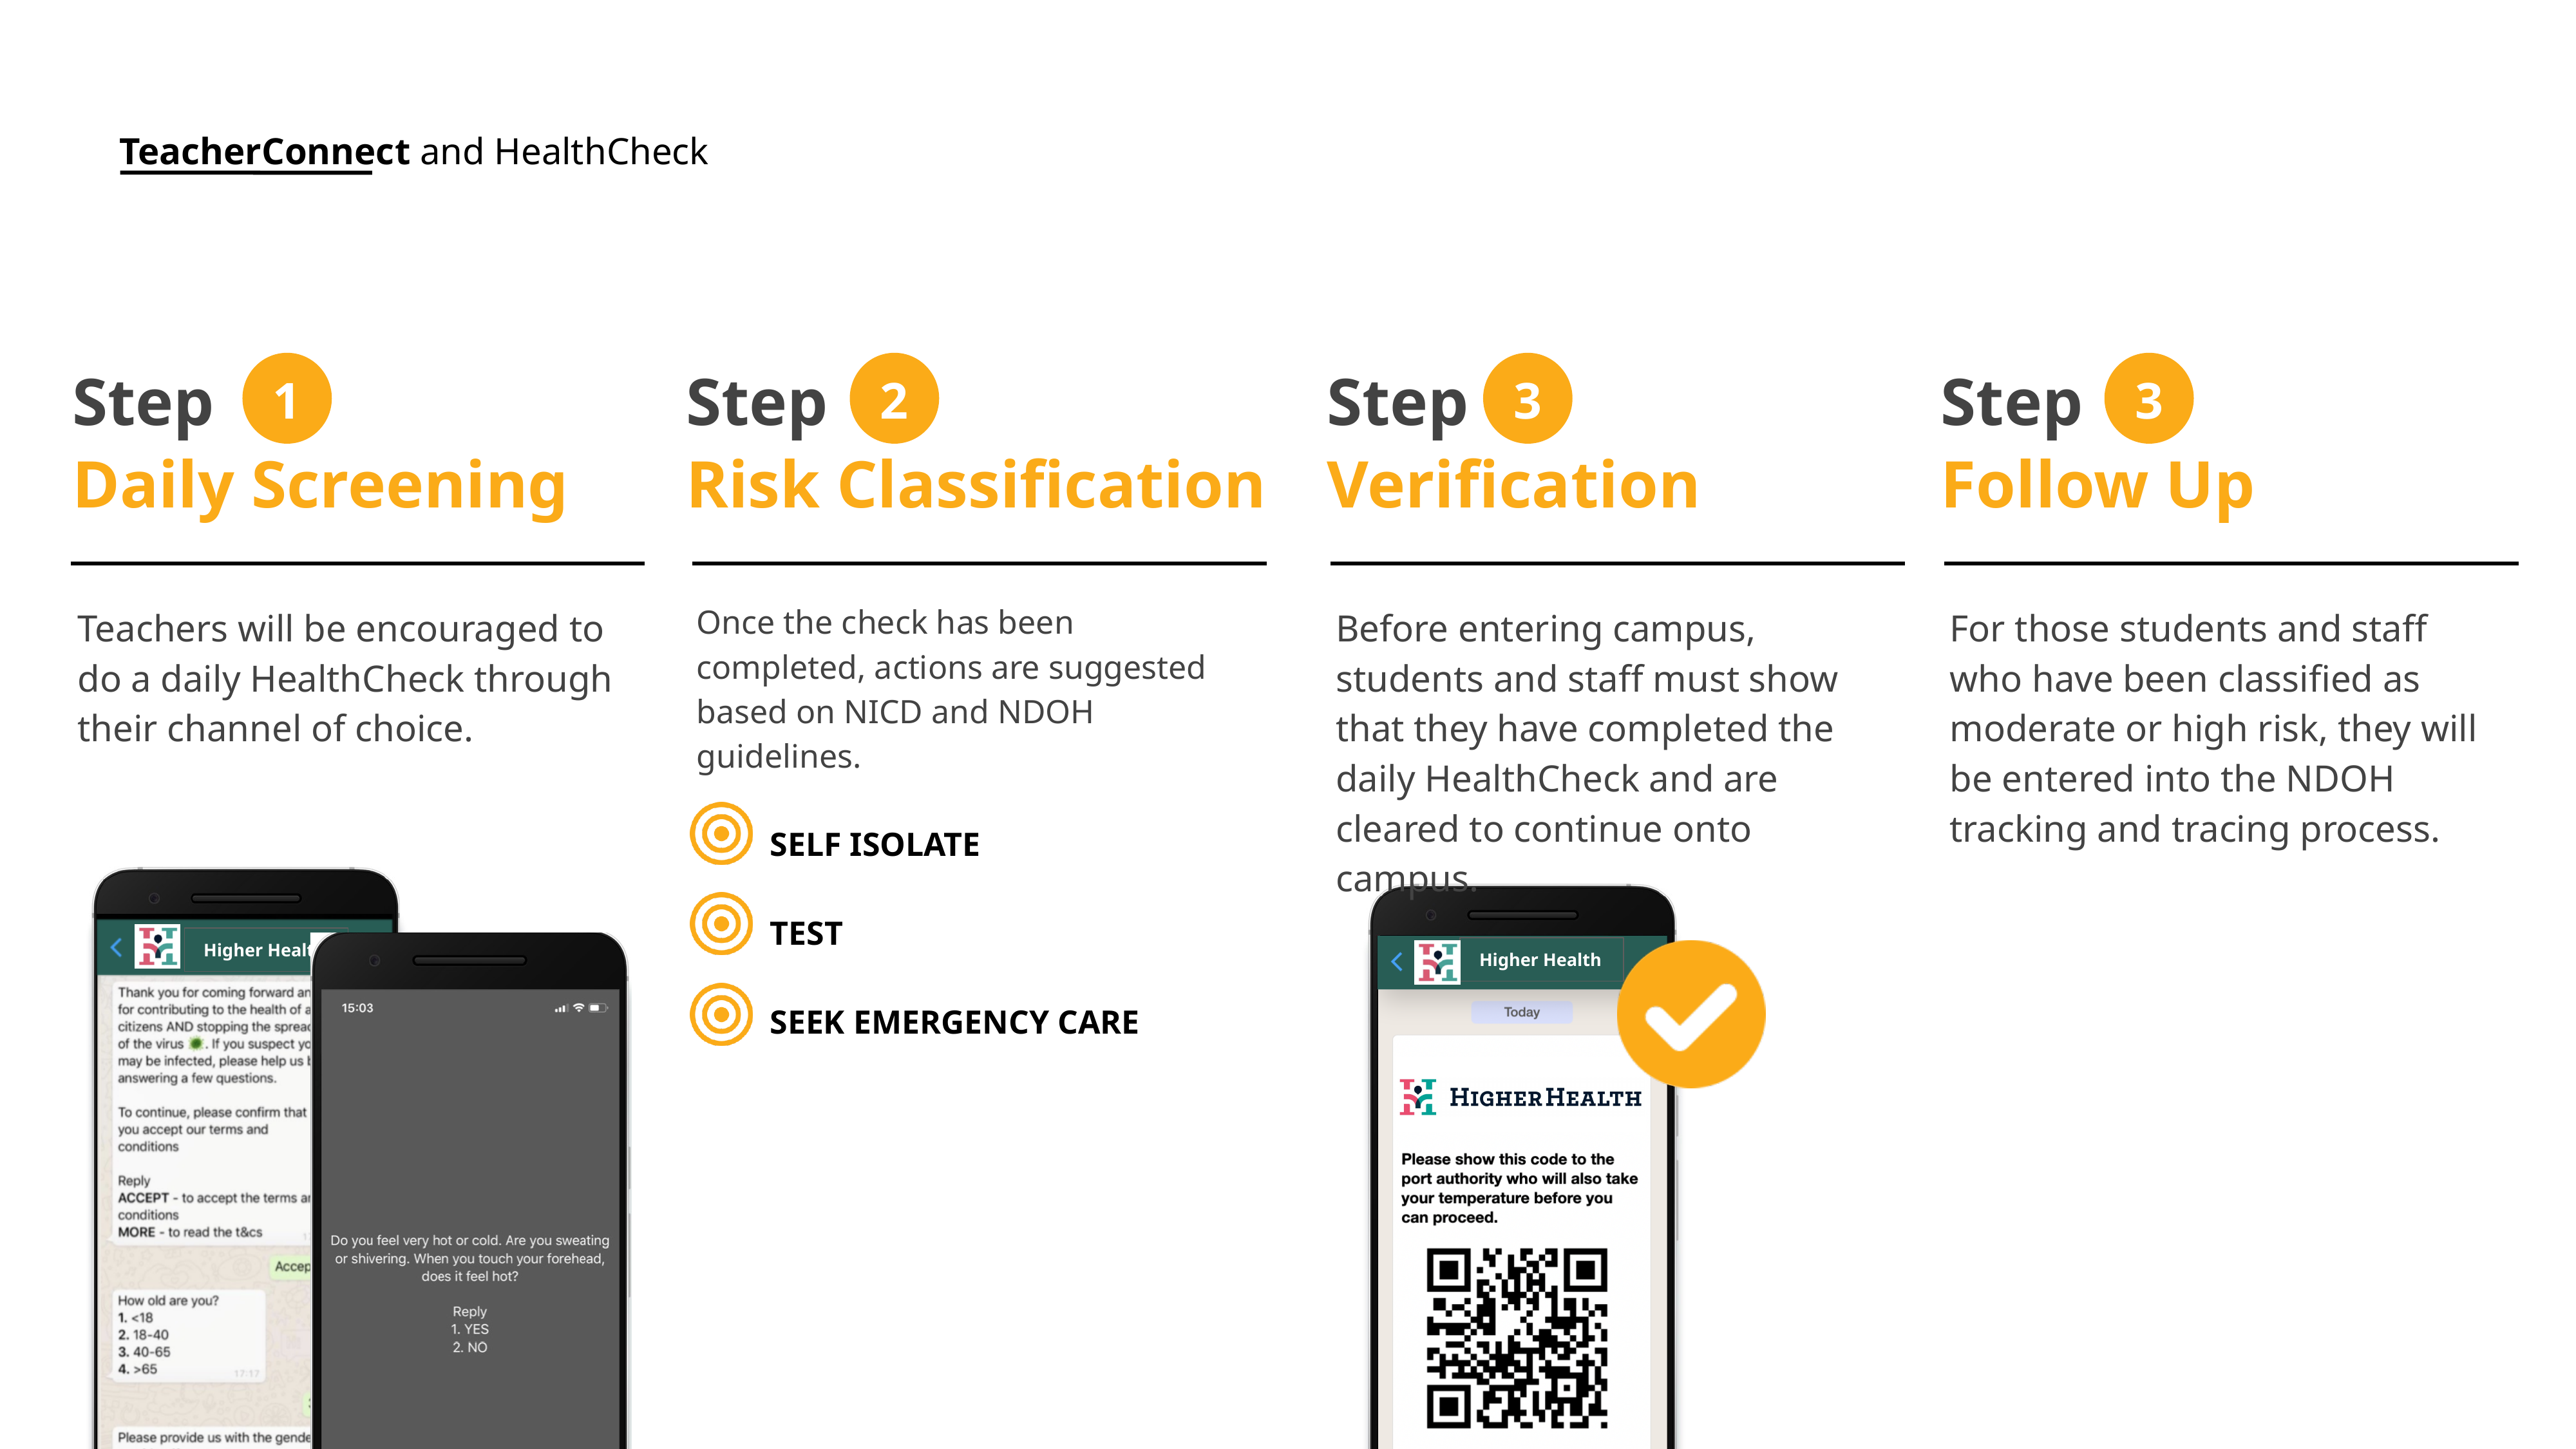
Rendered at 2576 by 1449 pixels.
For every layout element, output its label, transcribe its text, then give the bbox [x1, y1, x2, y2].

text_box Step [686, 361, 850, 443]
text_box 3 [1486, 343, 1569, 453]
text_box [2104, 381, 2108, 416]
text_box Risk Classification [686, 443, 1290, 535]
text_box Before entering campus, students and staff must show that they have completed the daily HealthCheck and are cleared to continue onto campus. [1331, 593, 1890, 834]
text_box [849, 380, 853, 416]
text_box Once the check has been completed, actions are suggested based on NICD and NDOH guidelines. SELF ISOLATE TEST SEEK EMERGENCY CARE [692, 592, 1213, 1281]
text_box Teachers will be encouraged to do a daily HealthCheck through their channel of choice. [72, 593, 632, 931]
text_box Step [1327, 361, 1486, 443]
text_box [2190, 380, 2194, 416]
text_box [242, 380, 246, 416]
text_box Step [1940, 361, 2105, 443]
picture [134, 924, 180, 969]
text_box Follow Up [1940, 443, 2544, 535]
text_box [936, 381, 940, 416]
text_box 2 [853, 343, 936, 453]
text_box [70, 847, 428, 1449]
text_box Daily Screening [72, 443, 621, 535]
text_box [1569, 380, 1573, 417]
text_box Step [72, 361, 236, 443]
text_box [328, 381, 332, 416]
text_box For those students and staff who have been classified as moderate or high risk, they will be entered into the NDOH tracking and tracing process. [1944, 593, 2505, 834]
text_box 1 [246, 343, 328, 453]
picture [1347, 863, 1766, 1449]
picture [310, 933, 632, 1449]
text_box [1482, 381, 1486, 415]
picture [690, 983, 753, 1046]
picture [690, 802, 753, 865]
text_box Verification [1327, 443, 1931, 535]
text_box 3 [2108, 343, 2190, 453]
text_box TeacherConnect and HealthCheck [114, 116, 924, 213]
picture [690, 892, 753, 956]
